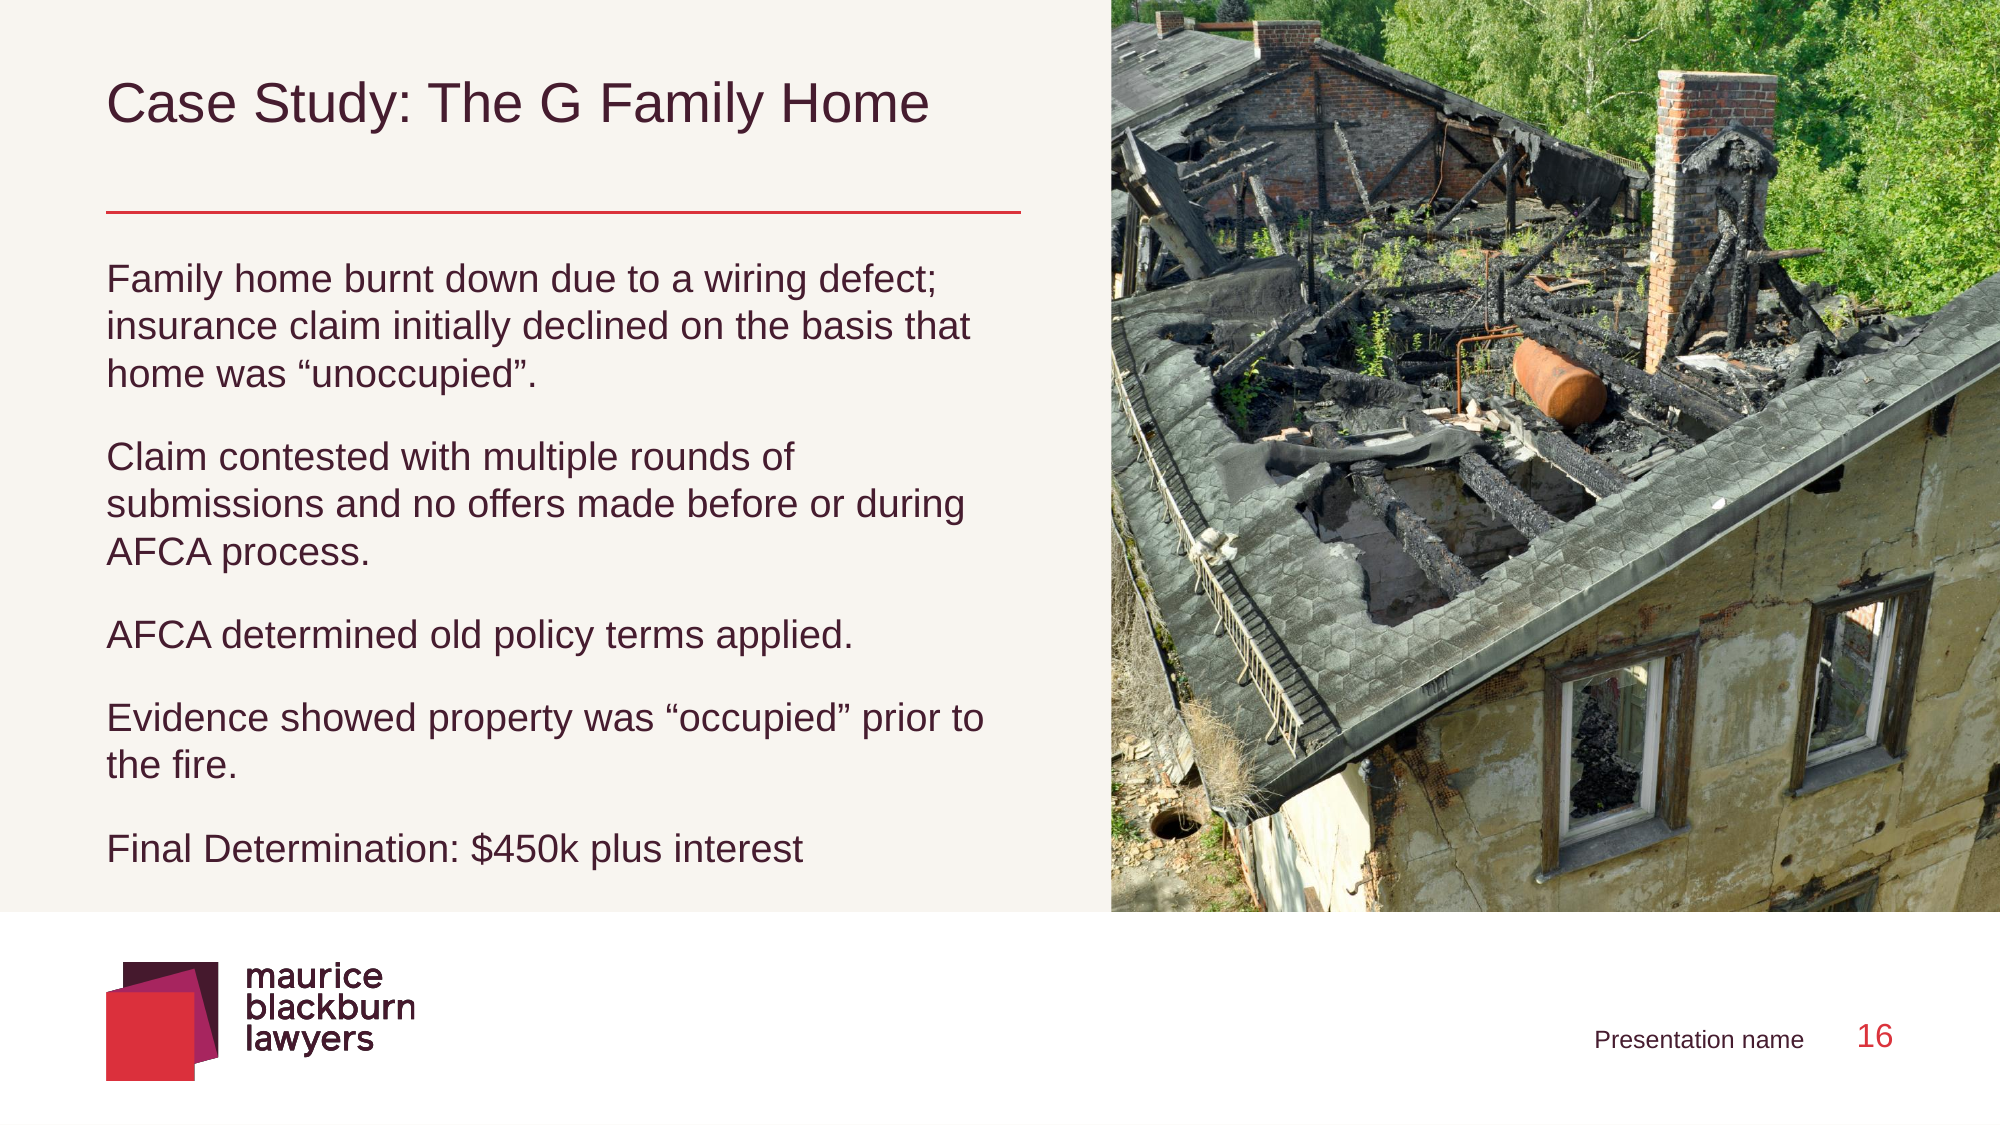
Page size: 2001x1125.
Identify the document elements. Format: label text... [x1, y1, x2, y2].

slide_number 16 [1805, 1006, 1894, 1125]
picture [1111, 0, 2000, 913]
footer Presentation name [1096, 1006, 1805, 1125]
list Family home burnt down due to a wiring defect; insurance claim initially declined on the basis that home was “unoccupied”. Claim contested with multiple rounds of submissions and no offers made before or during AFCA process. AFCA determined old policy terms applied. Evidence showed property was “occupied” prior to the fire. Final Determination: $450k plus interest [106, 252, 1022, 873]
title Case Study: The G Family Home [106, 59, 1022, 207]
